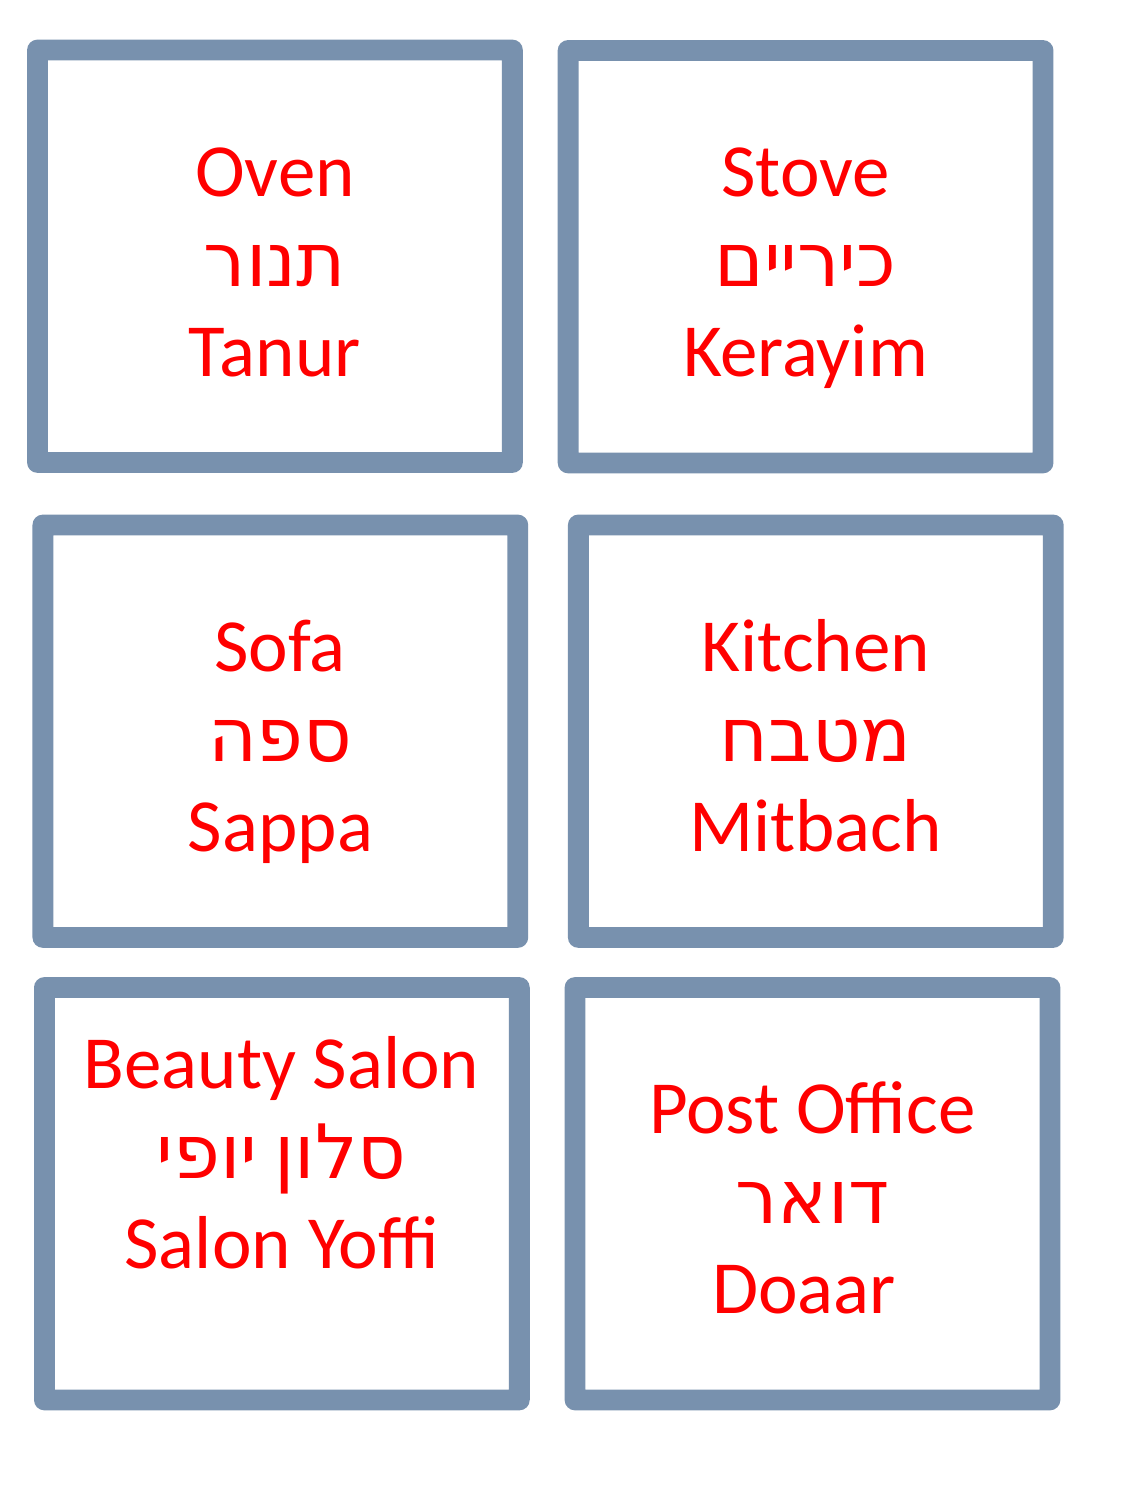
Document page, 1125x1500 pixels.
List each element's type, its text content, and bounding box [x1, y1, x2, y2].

text_box Oven תנור Tanur [37, 50, 513, 463]
text_box Stove כיריים Kerayim [568, 50, 1044, 463]
text_box Kitchen מטבח Mitbach [578, 524, 1054, 938]
text_box Beauty Salon סלון יופי Salon Yoffi [44, 987, 520, 1400]
text_box Post Office דואר Doaar [575, 987, 1050, 1400]
text_box Sofa ספה Sappa [42, 524, 518, 938]
